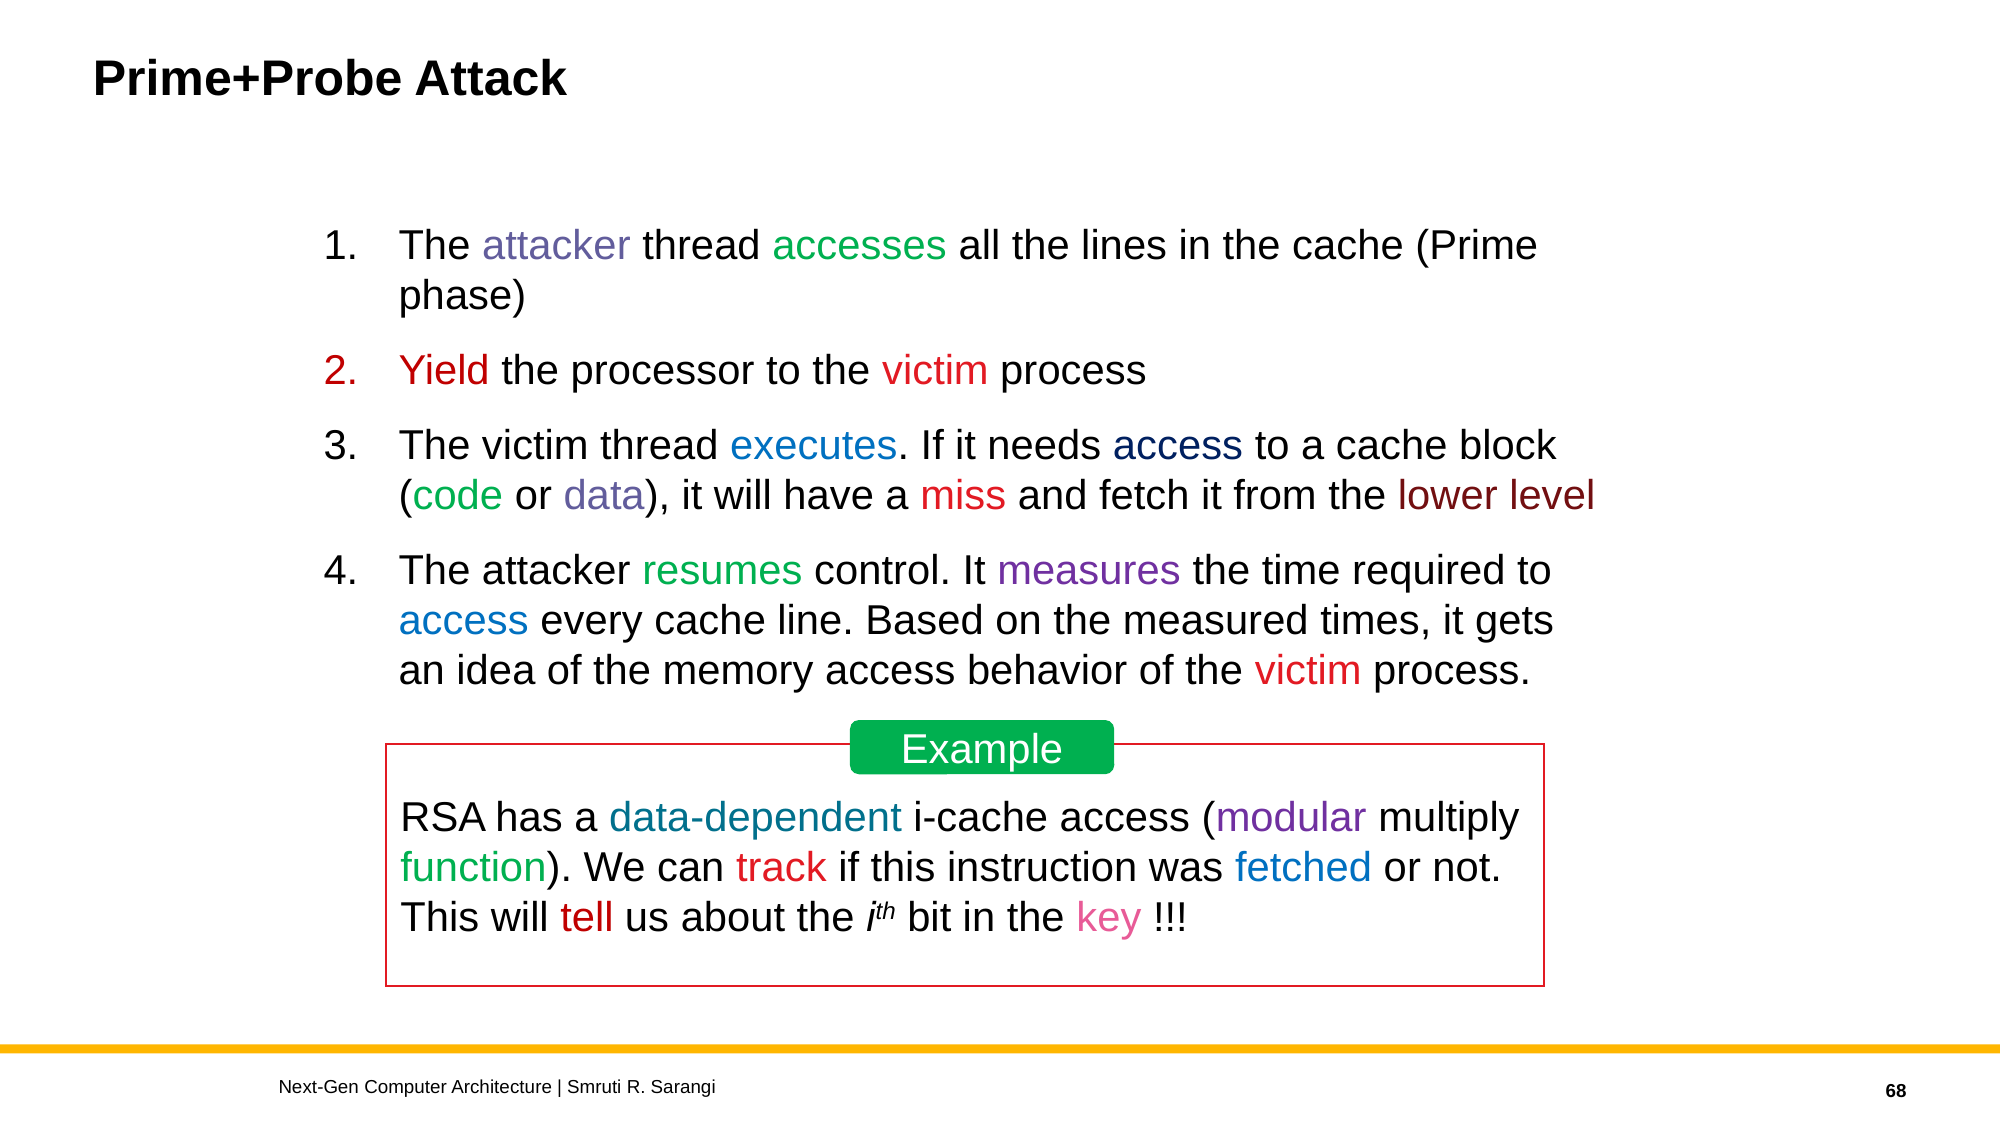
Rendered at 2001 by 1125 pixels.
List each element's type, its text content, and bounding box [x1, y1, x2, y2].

footer Next-Gen Computer Architecture | Smruti R. Sarangi [263, 1067, 1464, 1105]
text_box RSA has a data-dependent i-cache access (modular multiply function). We can track if this instruction was fetched or not. This will tell us about the ith bit in the key !!! [385, 743, 1545, 987]
slide_number 68 [1711, 1071, 1922, 1109]
text_box Example [848, 718, 1116, 776]
list The attacker thread accesses all the lines in the cache (Prime phase) Yield the processor to the victim process The victim thread executes. If it needs access to a cache block (code or data), it will have a miss and fetch it from the lower level The attacker resumes control. It measures the time required to access every cache line. Based on the measured times, it gets an idea of the memory access behavior of the victim process. [308, 210, 1619, 745]
title Prime+Probe Attack [78, 45, 1578, 180]
